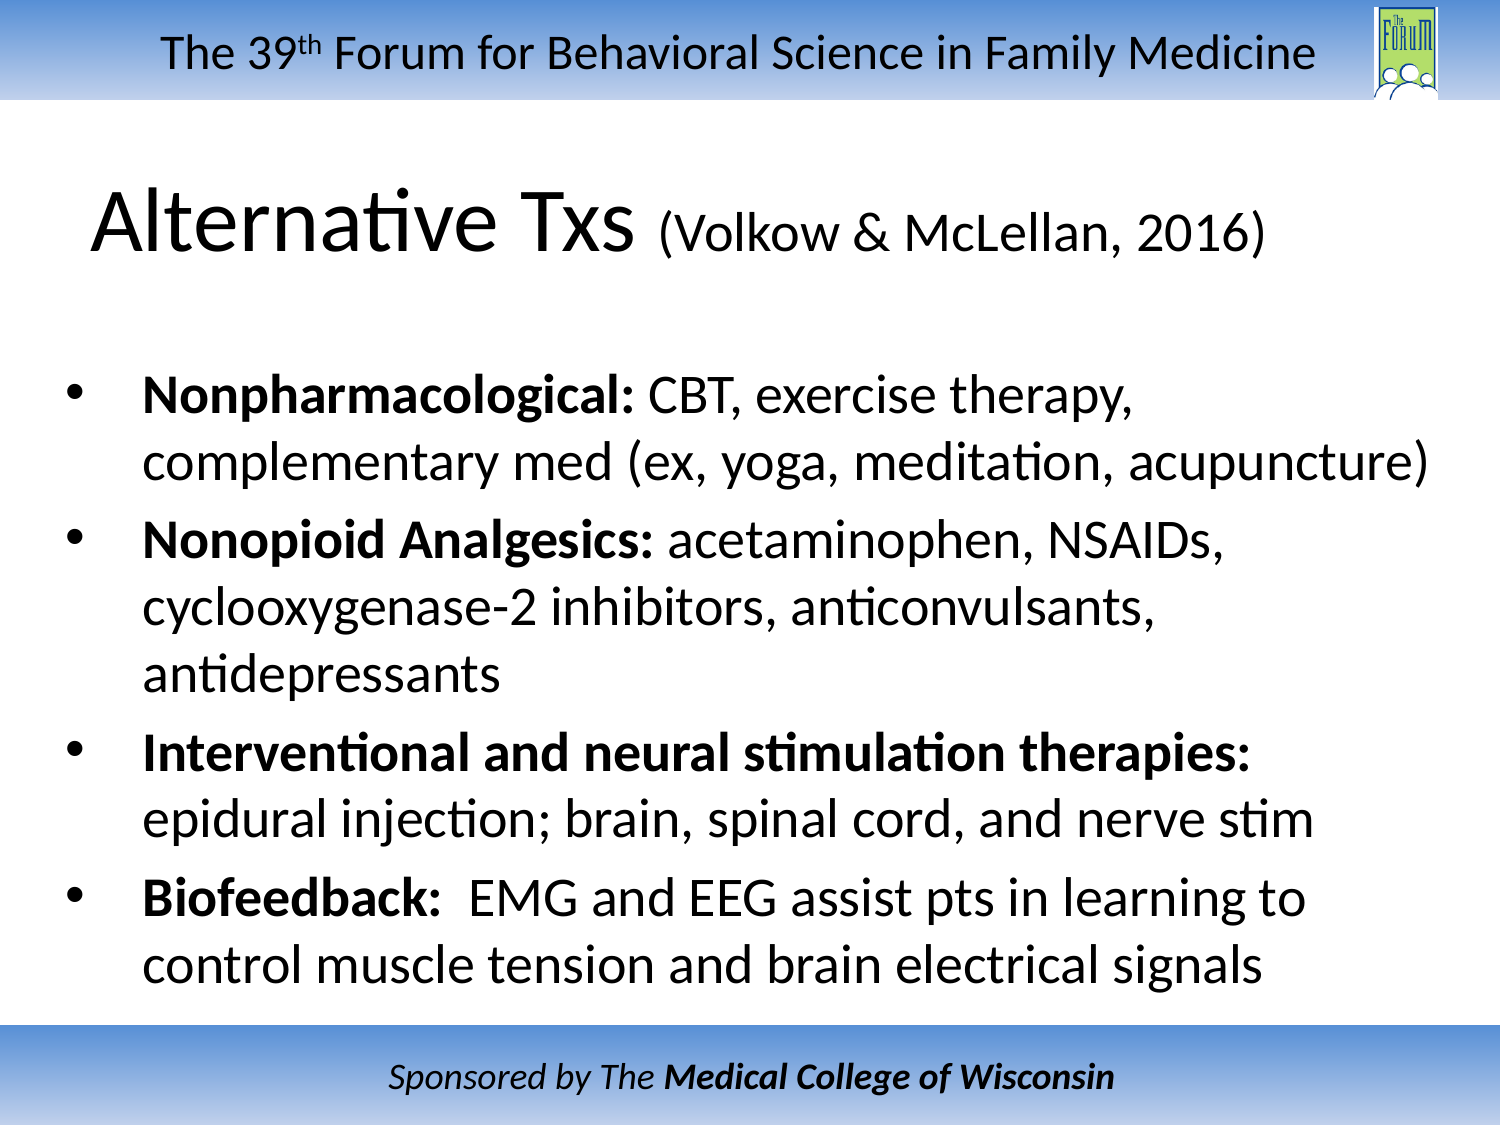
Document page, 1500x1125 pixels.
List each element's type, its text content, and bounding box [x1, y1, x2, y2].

title Alternative Txs (Volkow & McLellan, 2016) [75, 137, 1425, 338]
picture [1374, 7, 1438, 100]
list Nonpharmacological: CBT, exercise therapy, complementary med (ex, yoga, meditation, acupuncture) Nonopioid Analgesics: acetaminophen, NSAIDs, cyclooxygenase-2 inhibitors, anticonvulsants, antidepressants Interventional and neural stimulation therapies: epidural injection; brain, spinal cord, and nerve stim Biofeedback: EMG and EEG assist pts in learning to control muscle tension and brain electrical signals [50, 350, 1450, 1013]
